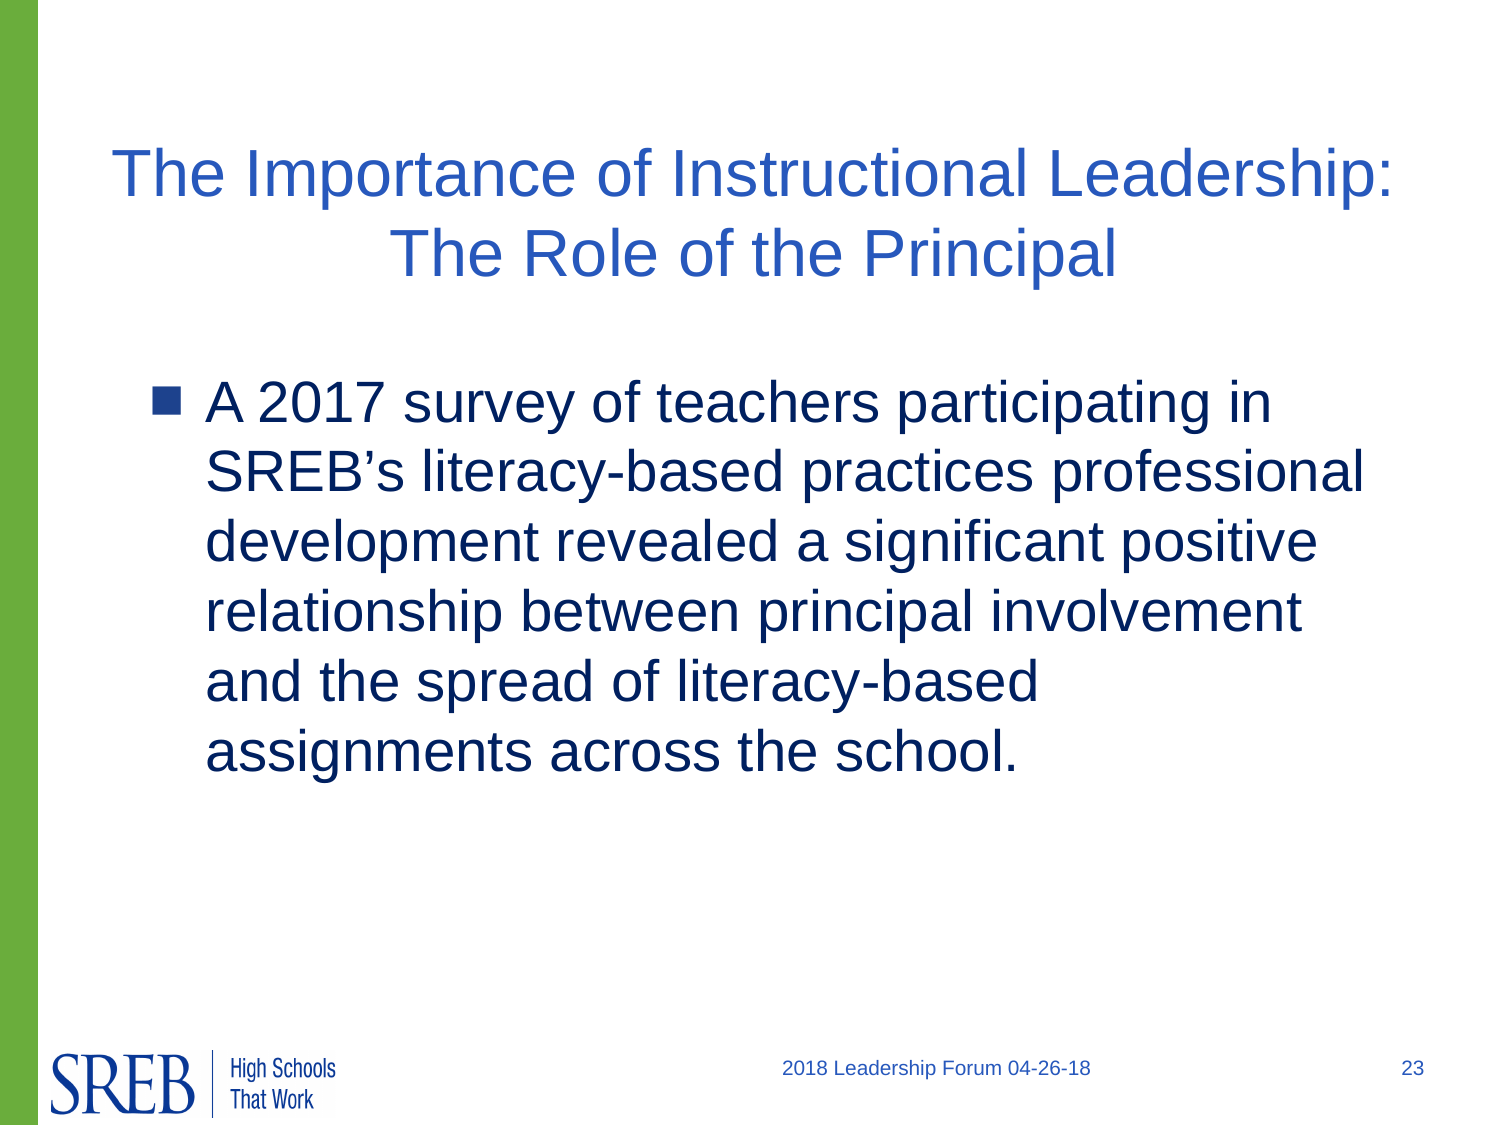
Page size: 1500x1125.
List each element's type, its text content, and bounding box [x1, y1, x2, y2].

picture [0, 0, 1500, 1125]
slide_number 23 [1386, 1047, 1473, 1116]
title The Importance of Instructional Leadership: The Role of the Principal [79, 115, 1430, 304]
footer 2018 Leadership Forum 04-26-18 [767, 1047, 1386, 1116]
list A 2017 survey of teachers participating in SREB’s literacy-based practices professional development revealed a significant positive relationship between principal involvement and the spread of literacy-based assignments across the school. [134, 356, 1400, 941]
